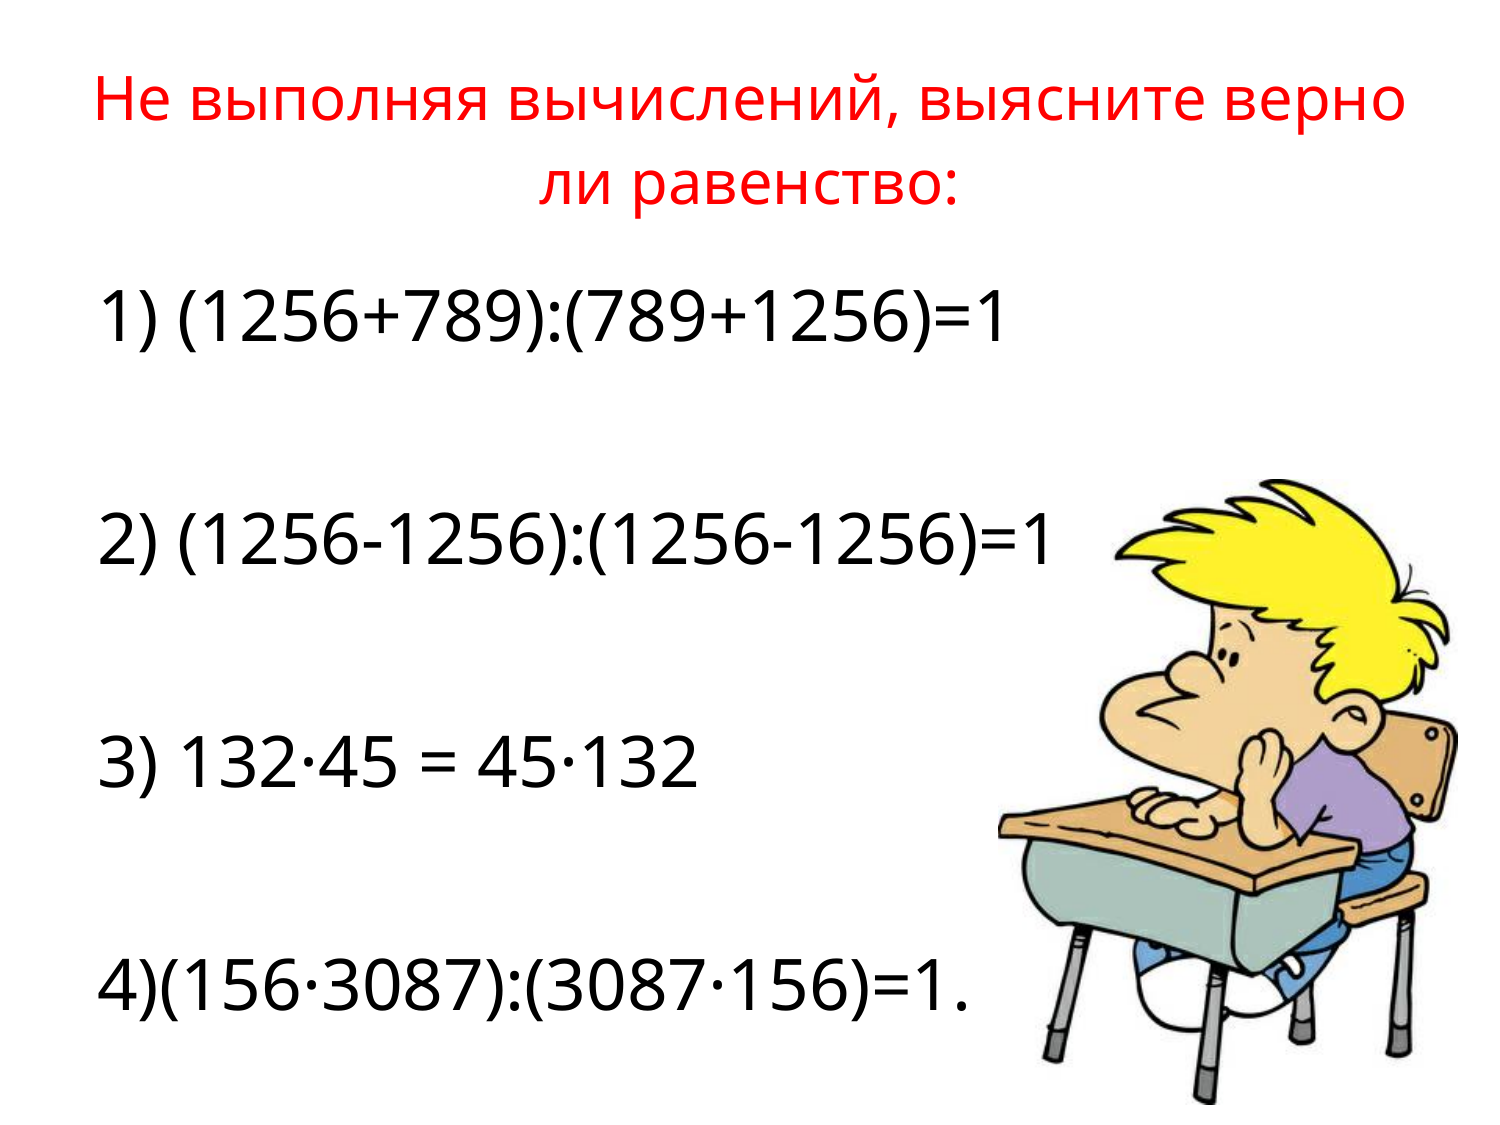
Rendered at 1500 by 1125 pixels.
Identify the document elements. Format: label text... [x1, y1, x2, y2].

list 1) (1256+789):(789+1256)=1 2) (1256-1256):(1256-1256)=1 3) 132·45 = 45·132 4)(156·3087):(3087·156)=1. [82, 257, 1432, 1043]
picture [997, 479, 1458, 1106]
title Не выполняя вычислений, выясните верно ли равенство: [75, 45, 1425, 233]
